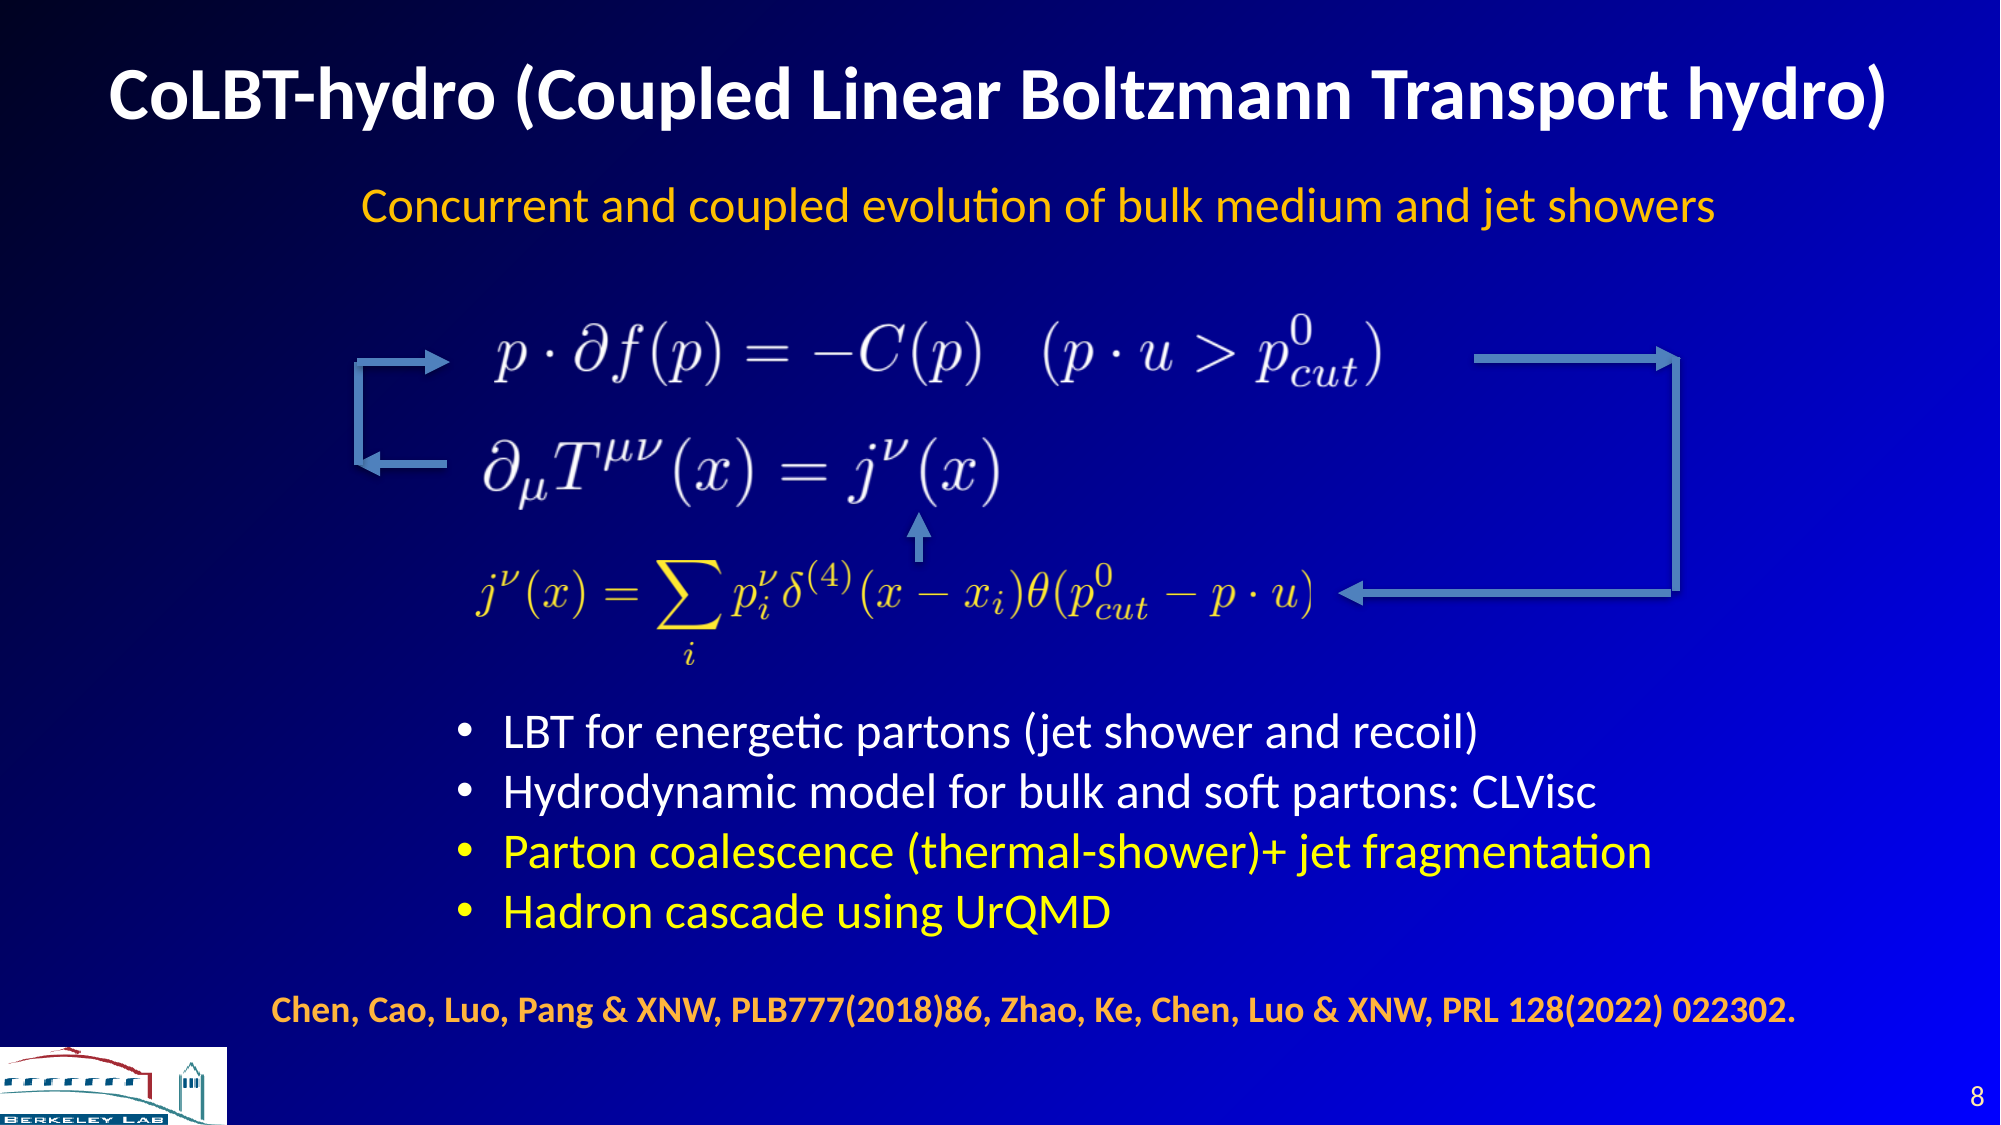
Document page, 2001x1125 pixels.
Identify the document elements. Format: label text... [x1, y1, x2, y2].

title CoLBT-hydro (Coupled Linear Boltzmann Transport hydro) [0, 2, 2000, 177]
text_box Concurrent and coupled evolution of bulk medium and jet showers [346, 165, 1731, 241]
picture [0, 1047, 227, 1125]
slide_number 8 [1533, 1065, 2000, 1125]
picture [481, 429, 1008, 510]
text_box LBT for energetic partons (jet shower and recoil) Hydrodynamic model for bulk and soft partons: CLVisc Parton coalescence (thermal-shower)+ jet fragmentation Hadron cascade using UrQMD [441, 691, 1669, 947]
picture [493, 307, 1385, 390]
picture [474, 558, 1311, 666]
text_box Chen, Cao, Luo, Pang & XNW, PLB777(2018)86, Zhao, Ke, Chen, Luo & XNW, PRL 128(2022) 022302. [256, 977, 1813, 1038]
